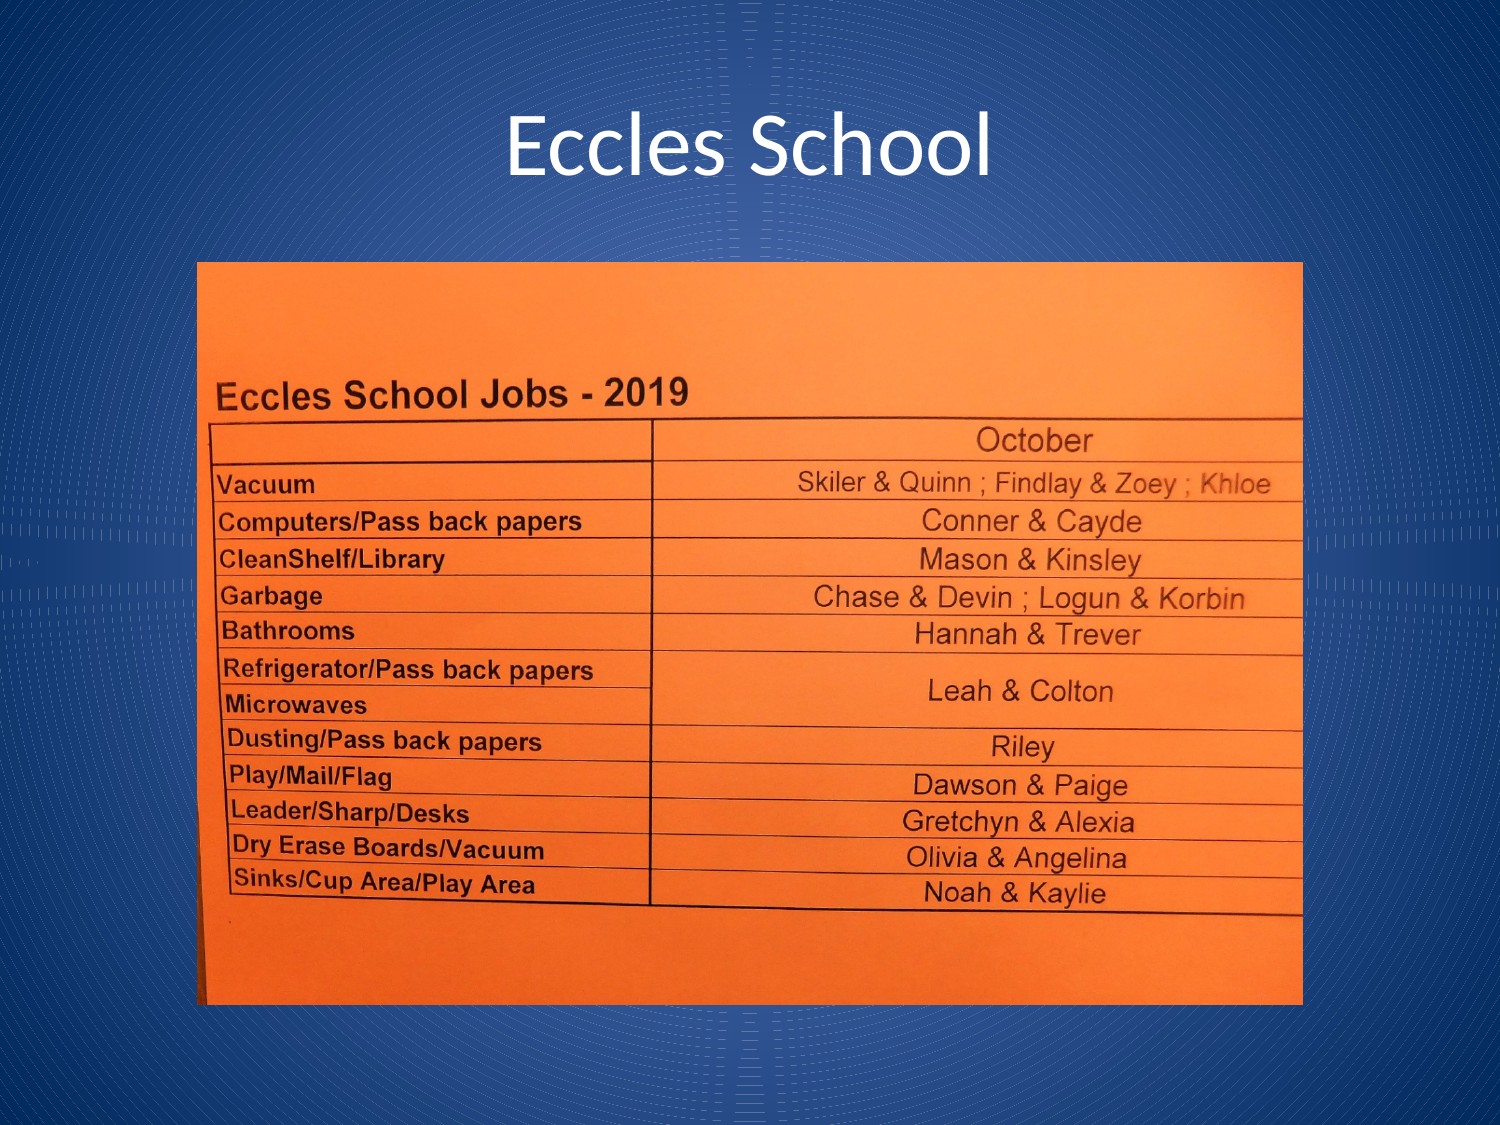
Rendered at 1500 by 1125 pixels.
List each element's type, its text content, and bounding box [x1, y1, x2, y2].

title Eccles School [75, 45, 1425, 233]
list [197, 262, 1303, 1006]
